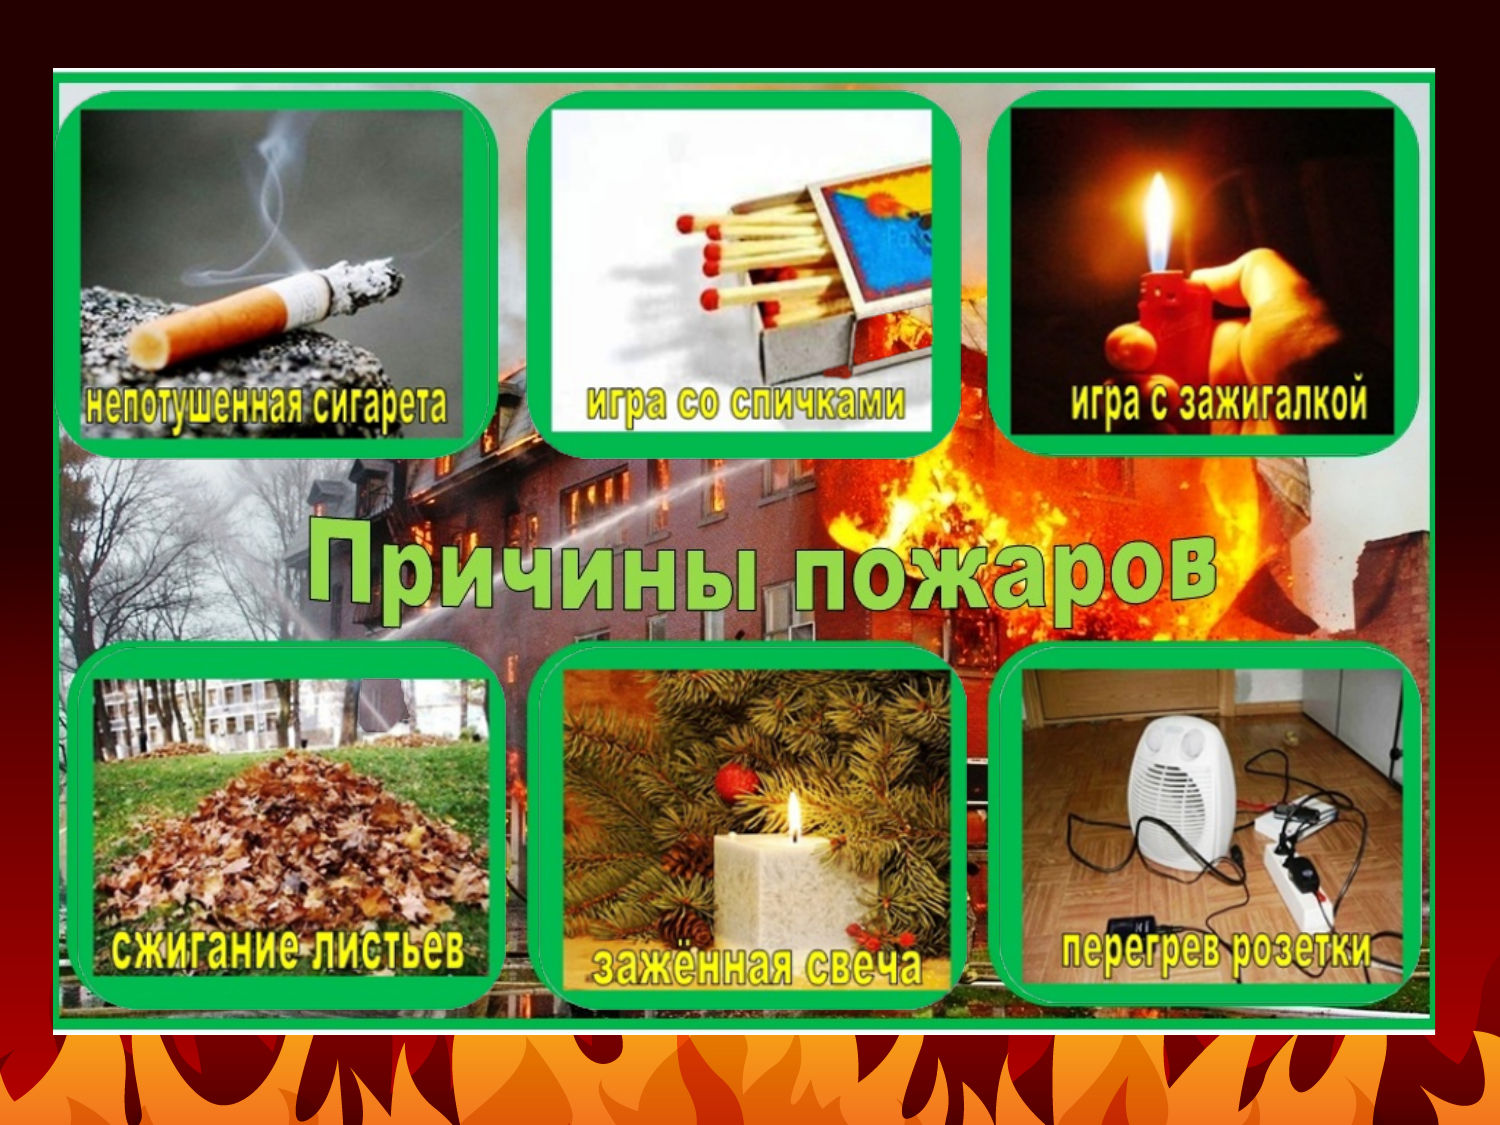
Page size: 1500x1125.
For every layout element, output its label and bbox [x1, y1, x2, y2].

list [53, 89, 491, 462]
picture [0, 0, 1500, 1125]
